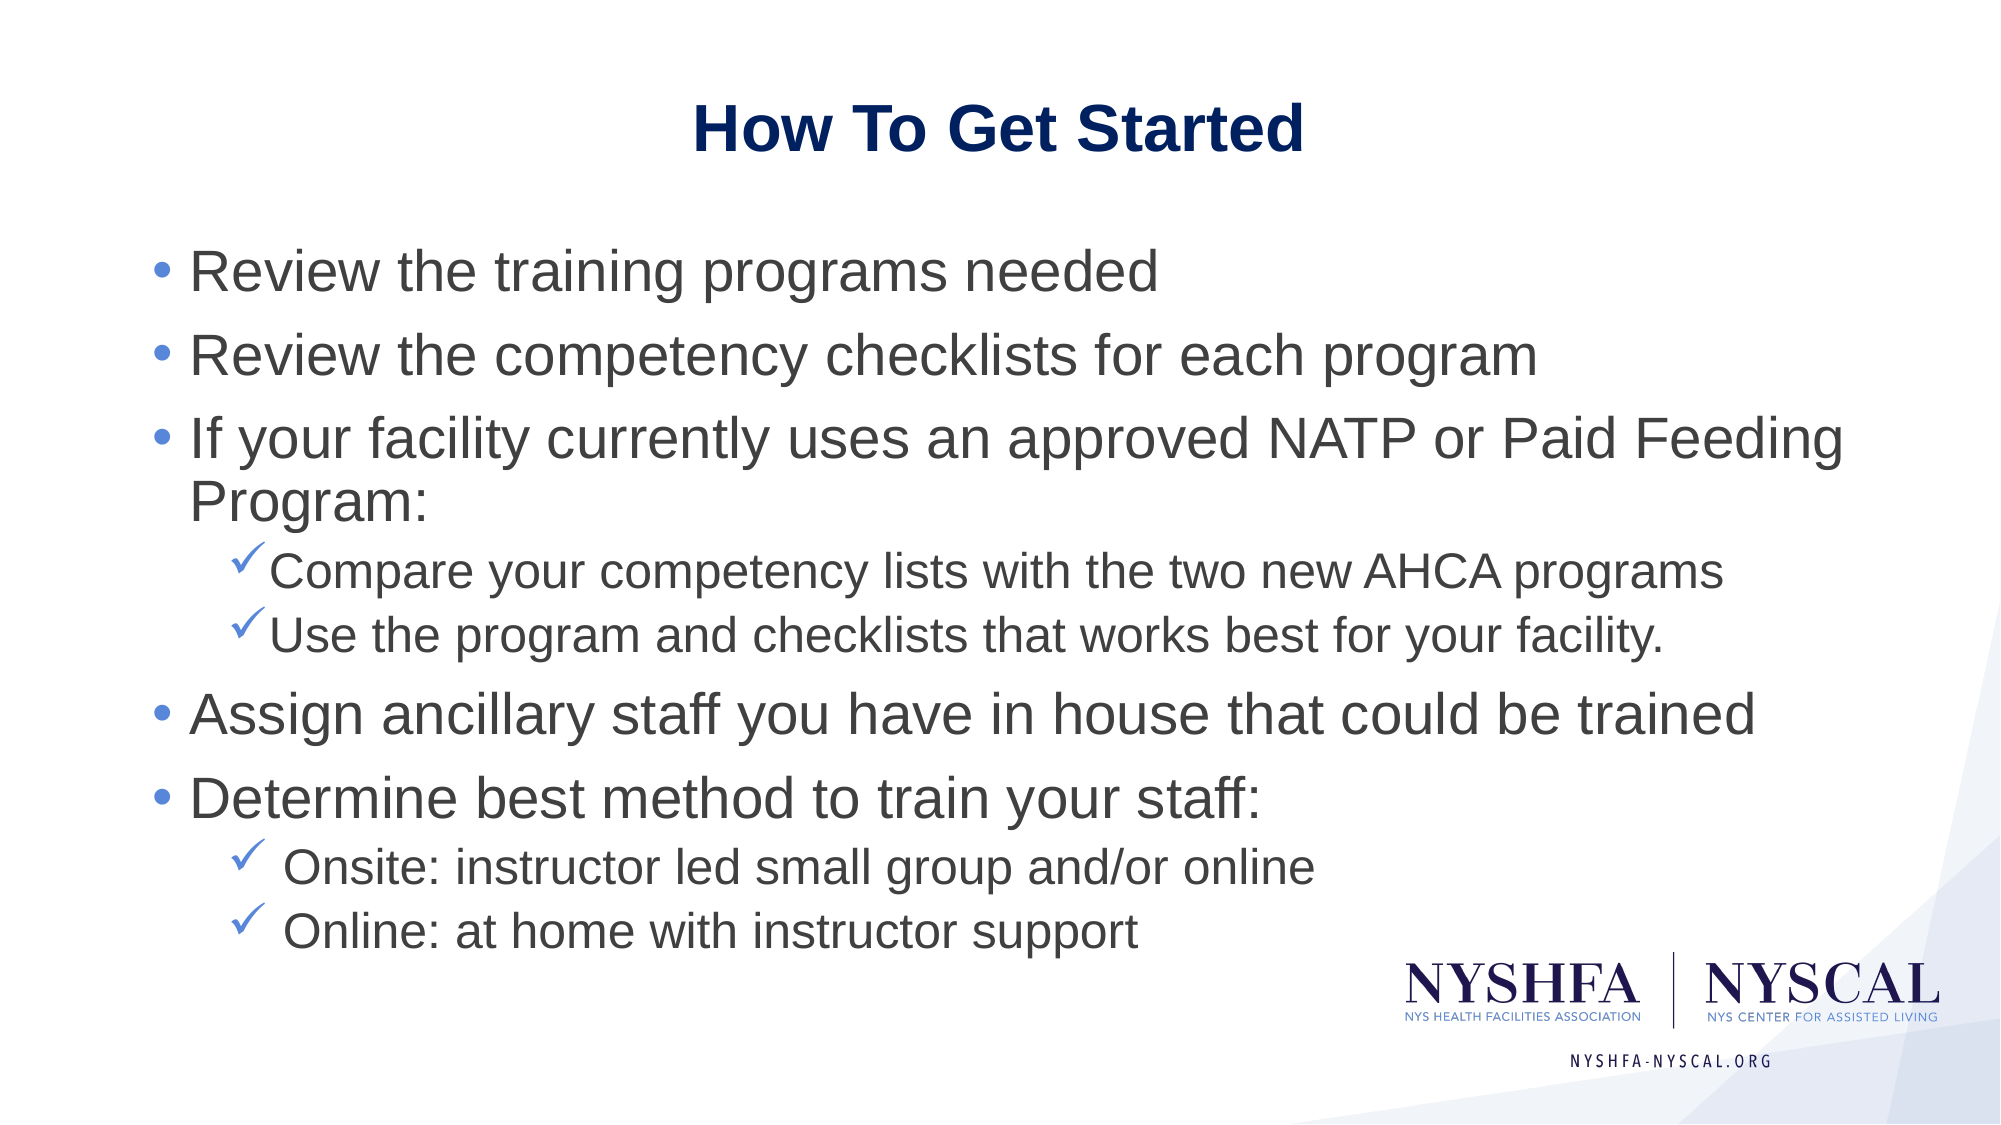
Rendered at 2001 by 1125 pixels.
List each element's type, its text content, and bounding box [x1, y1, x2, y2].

title How To Get Started [137, 57, 1863, 203]
picture [1288, 602, 2000, 1125]
list Review the training programs needed Review the competency checklists for each program If your facility currently uses an approved NATP or Paid Feeding Program: Compare your competency lists with the two new AHCA programs Use the program and checklists that works best for your facility. Assign ancillary staff you have in house that could be trained Determine best method to train your staff: Onsite: instructor led small group and/or online Online: at home with instructor support [137, 233, 1863, 976]
